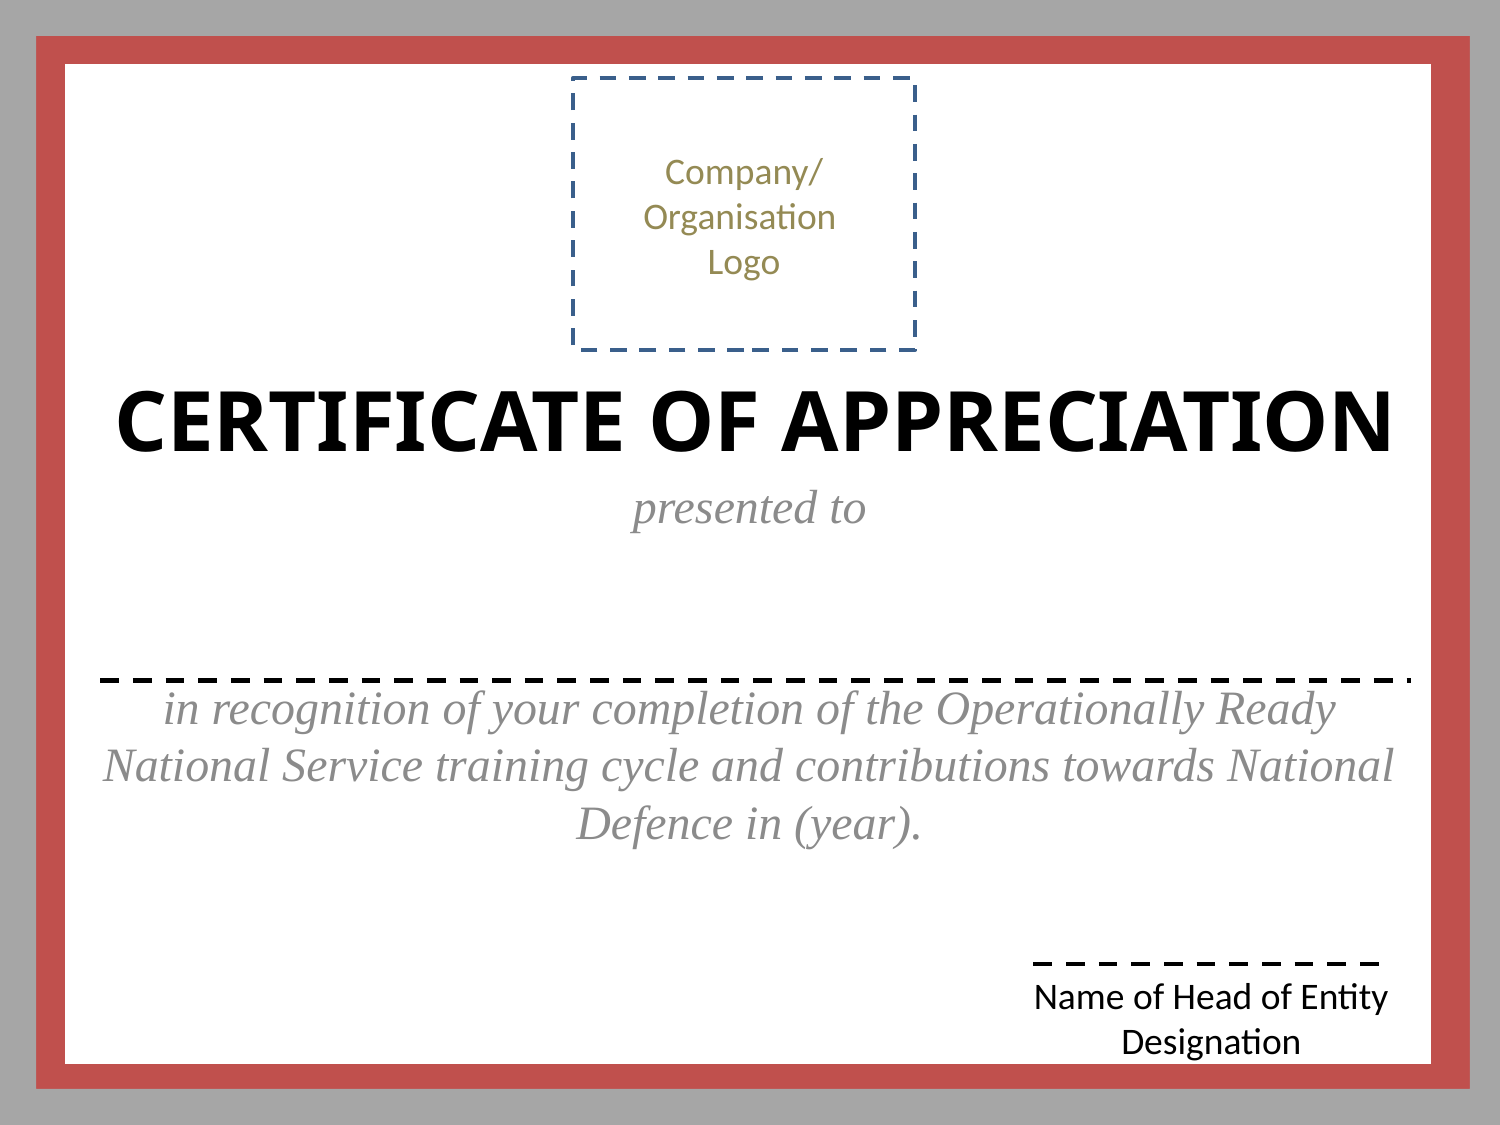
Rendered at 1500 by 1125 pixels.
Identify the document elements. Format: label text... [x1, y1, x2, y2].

title CERTIFICATE OF APPRECIATION [65, 297, 1431, 468]
text_box Name of Head of Entity Designation [1018, 964, 1404, 1070]
subtitle presented to in recognition of your completion of the Operationally Ready National Service training cycle and contributions towards National Defence in (year). [65, 468, 1431, 850]
text_box [0, 0, 1500, 1125]
text_box Company/ Organisation Logo [571, 76, 917, 352]
text_box [38, 38, 1468, 1087]
